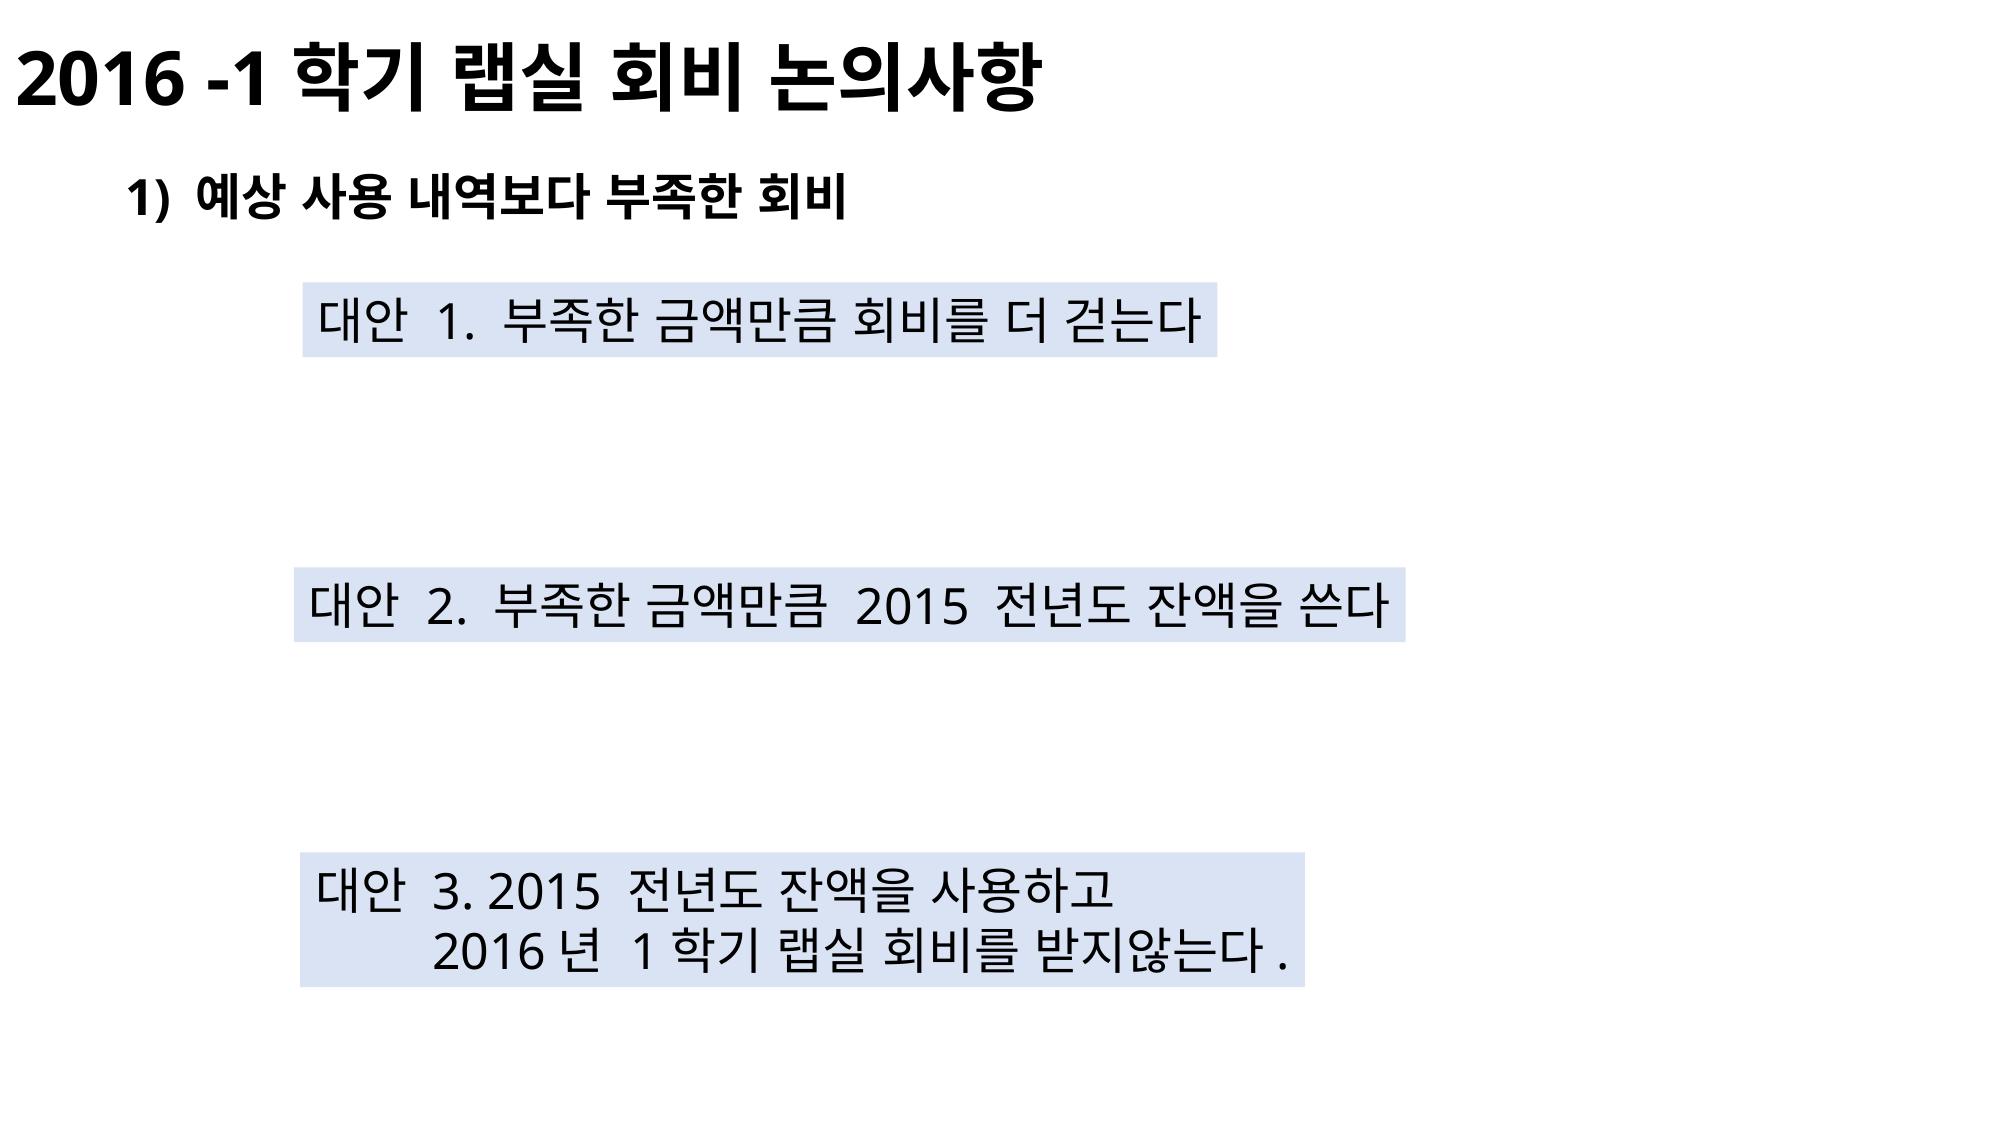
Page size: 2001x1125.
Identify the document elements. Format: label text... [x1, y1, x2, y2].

title 2016 -1학기 랩실 회비 논의사항 [0, 0, 1253, 162]
text_box 1) 예상 사용 내역보다 부족한 회비 [110, 158, 879, 234]
text_box 대안 2. 부족한 금액만큼 2015 전년도 잔액을 쓴다 [293, 567, 1406, 643]
text_box 대안 3. 2015 전년도 잔액을 사용하고 2016년 1학기 랩실 회비를 받지않는다. [300, 852, 1305, 988]
text_box 대안 1. 부족한 금액만큼 회비를 더 걷는다 [302, 282, 1218, 358]
